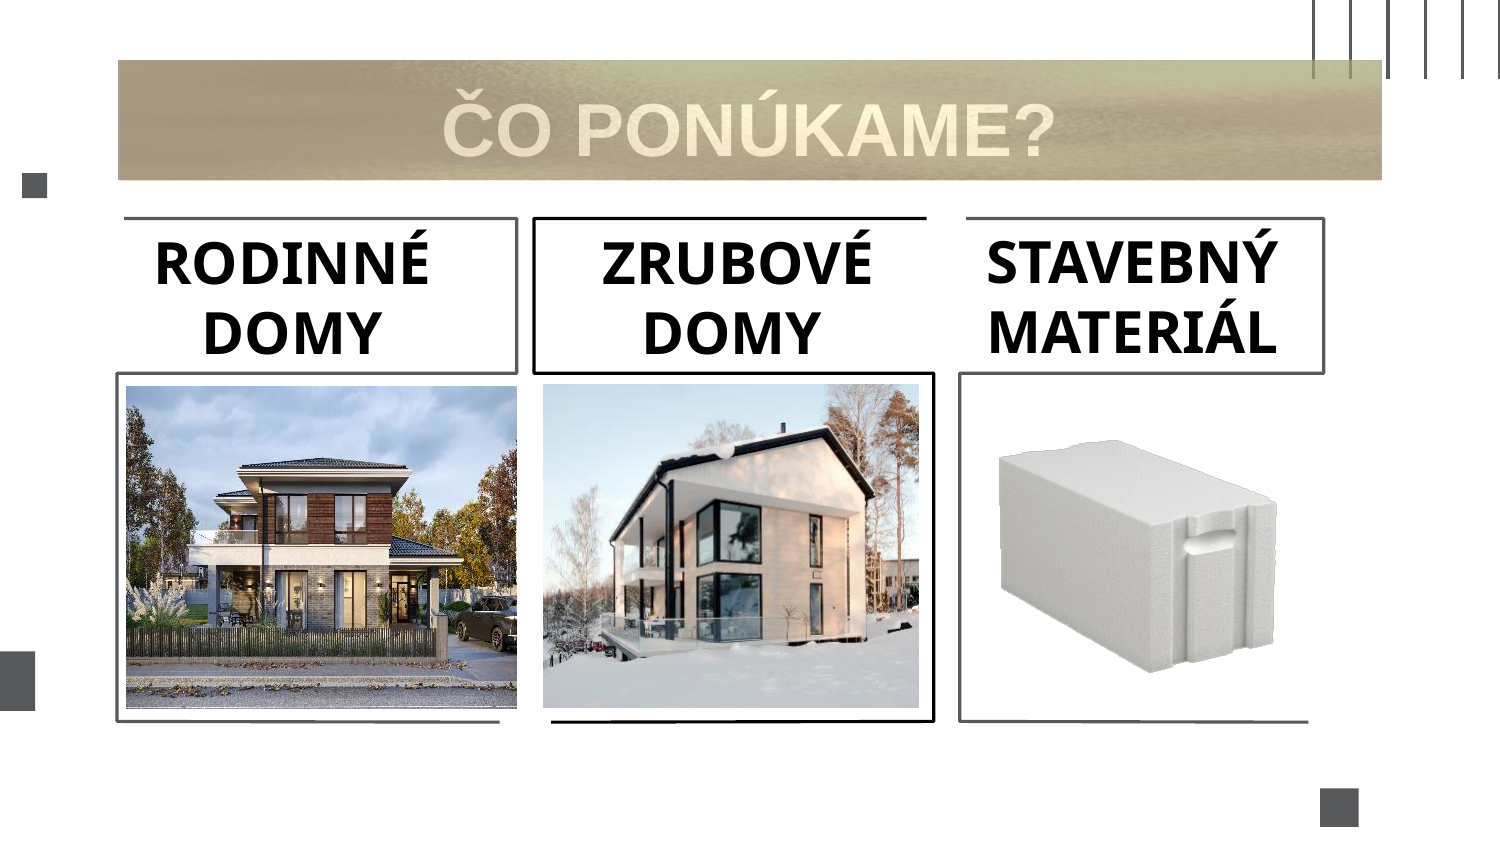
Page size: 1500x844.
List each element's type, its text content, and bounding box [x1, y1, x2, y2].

text_box ZRUBOVÉ DOMY [578, 230, 683, 363]
text_box [815, 218, 927, 256]
text_box [551, 716, 683, 723]
picture [923, 359, 1333, 769]
text_box [534, 218, 683, 374]
text_box STAVEBNÝ MATERIÁL [971, 204, 1332, 358]
text_box [966, 218, 971, 226]
text_box [815, 716, 918, 722]
picture [542, 0, 919, 753]
text_box RODINNÉ DOMY [126, 235, 459, 357]
text_box ZRUBOVÉ DOMY [815, 230, 899, 363]
text_box [116, 218, 517, 723]
text_box [815, 373, 918, 383]
picture [125, 385, 517, 710]
